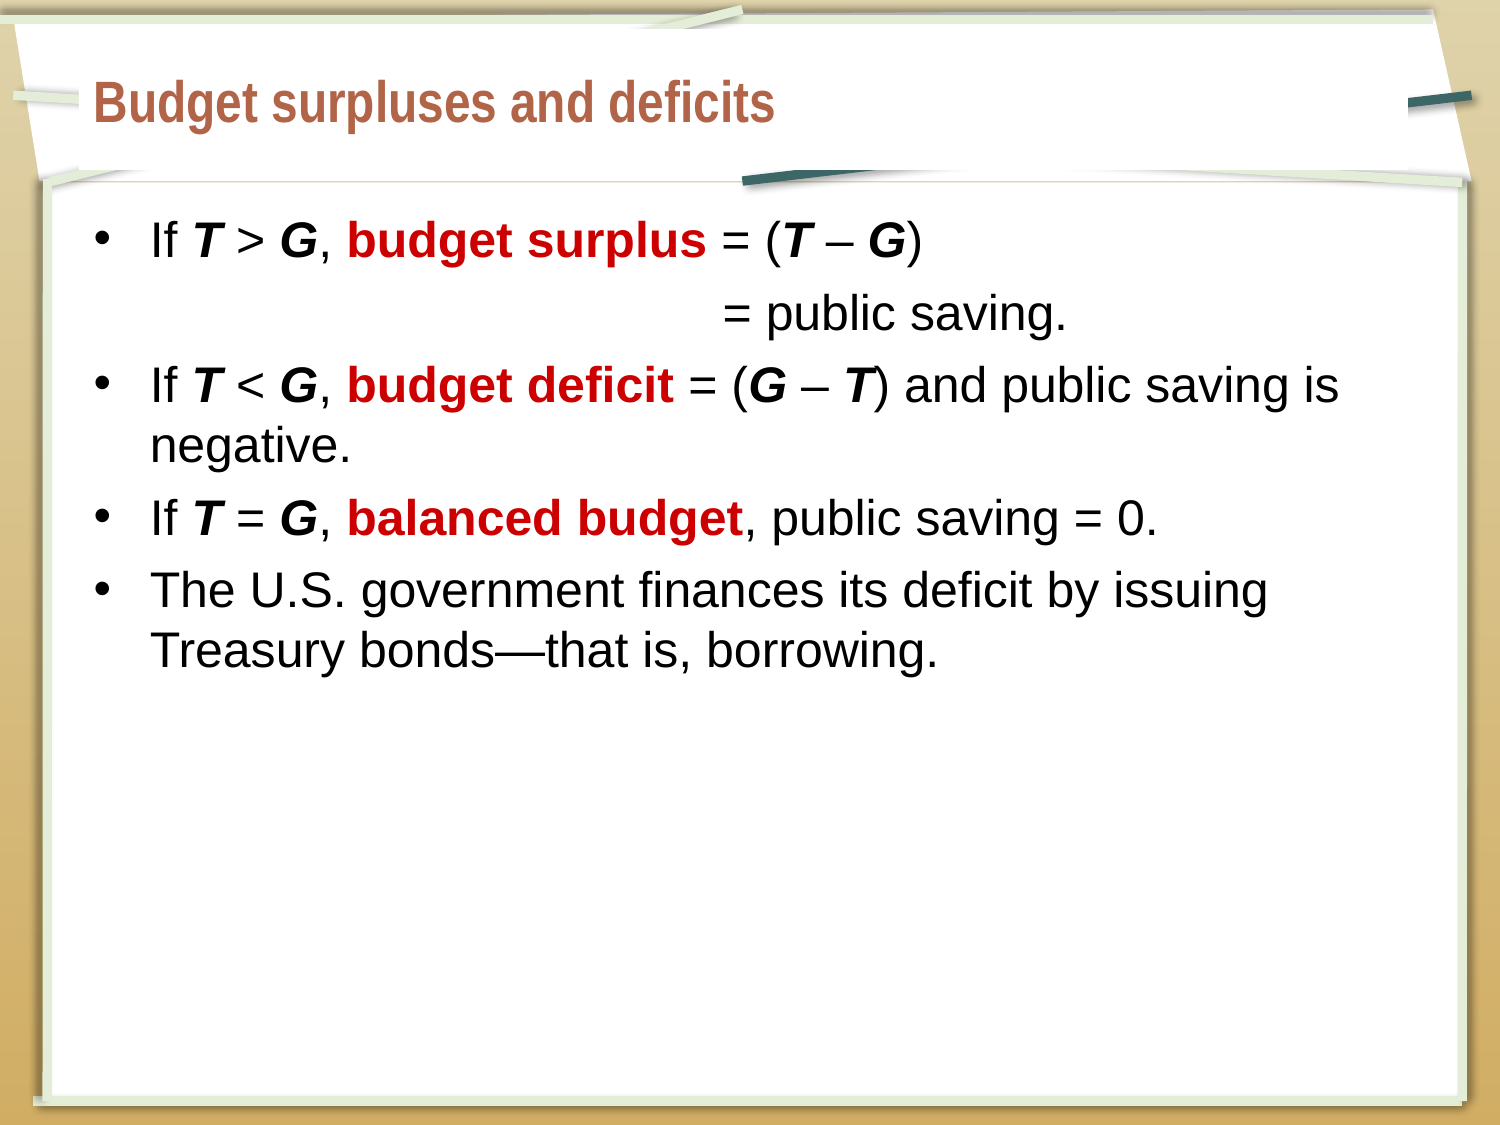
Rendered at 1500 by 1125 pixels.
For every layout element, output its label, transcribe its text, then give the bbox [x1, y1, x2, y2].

title Budget surpluses and deficits [78, 29, 1408, 170]
list If T > G, budget surplus = (T – G) = public saving. If T < G, budget deficit = (G – T) and public saving is negative. If T = G, balanced budget, public saving = 0. The U.S. government finances its deficit by issuing Treasury bonds—that is, borrowing. [78, 200, 1445, 1080]
